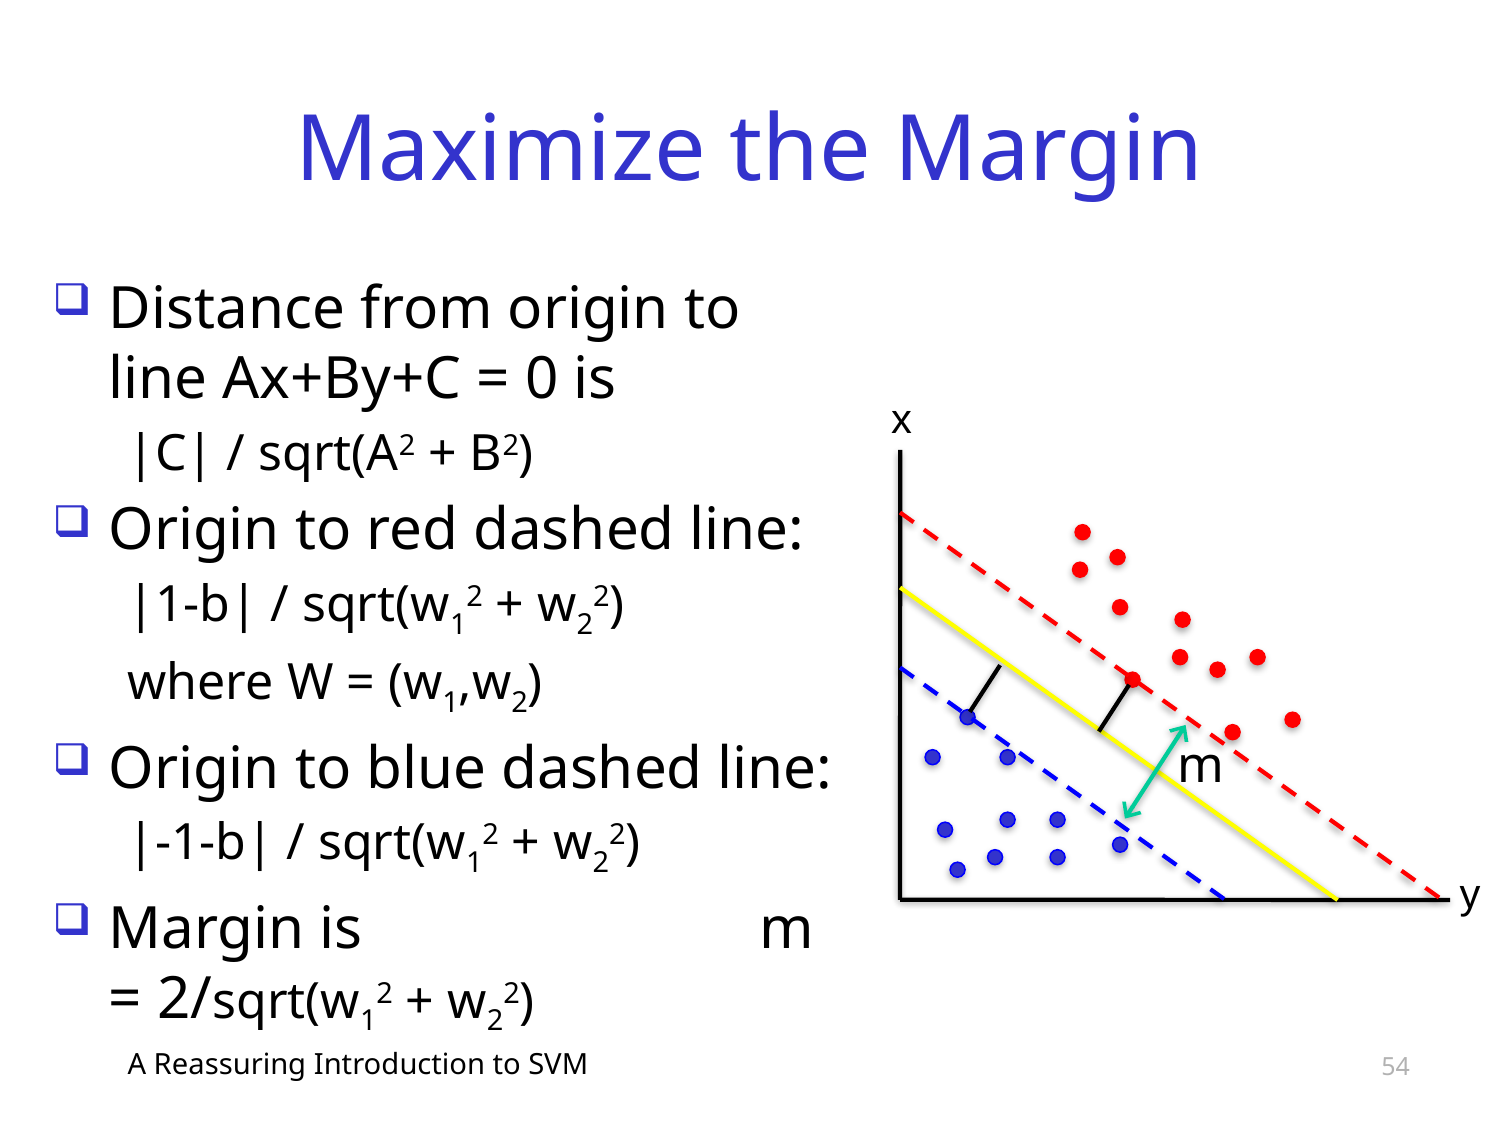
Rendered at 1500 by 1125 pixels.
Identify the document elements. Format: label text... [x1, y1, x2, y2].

text_box y [1444, 859, 1496, 925]
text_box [899, 512, 1447, 904]
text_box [1108, 741, 1203, 803]
slide_number 54 [1074, 1037, 1425, 1098]
footer A Reassuring Introduction to SVM [112, 1037, 776, 1101]
list Distance from origin to line Ax+By+C = 0 is |C| / sqrt(A2 + B2) Origin to red dashed line: |1-b| / sqrt(w12 + w22) where W = (w1,w2) Origin to blue dashed line: |-1-b| / sqrt(w12 + w22) Margin is m = 2/sqrt(w12 + w22) [37, 262, 851, 1026]
title Maximize the Margin [112, 49, 1388, 238]
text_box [899, 667, 1229, 903]
text_box x [876, 384, 927, 450]
